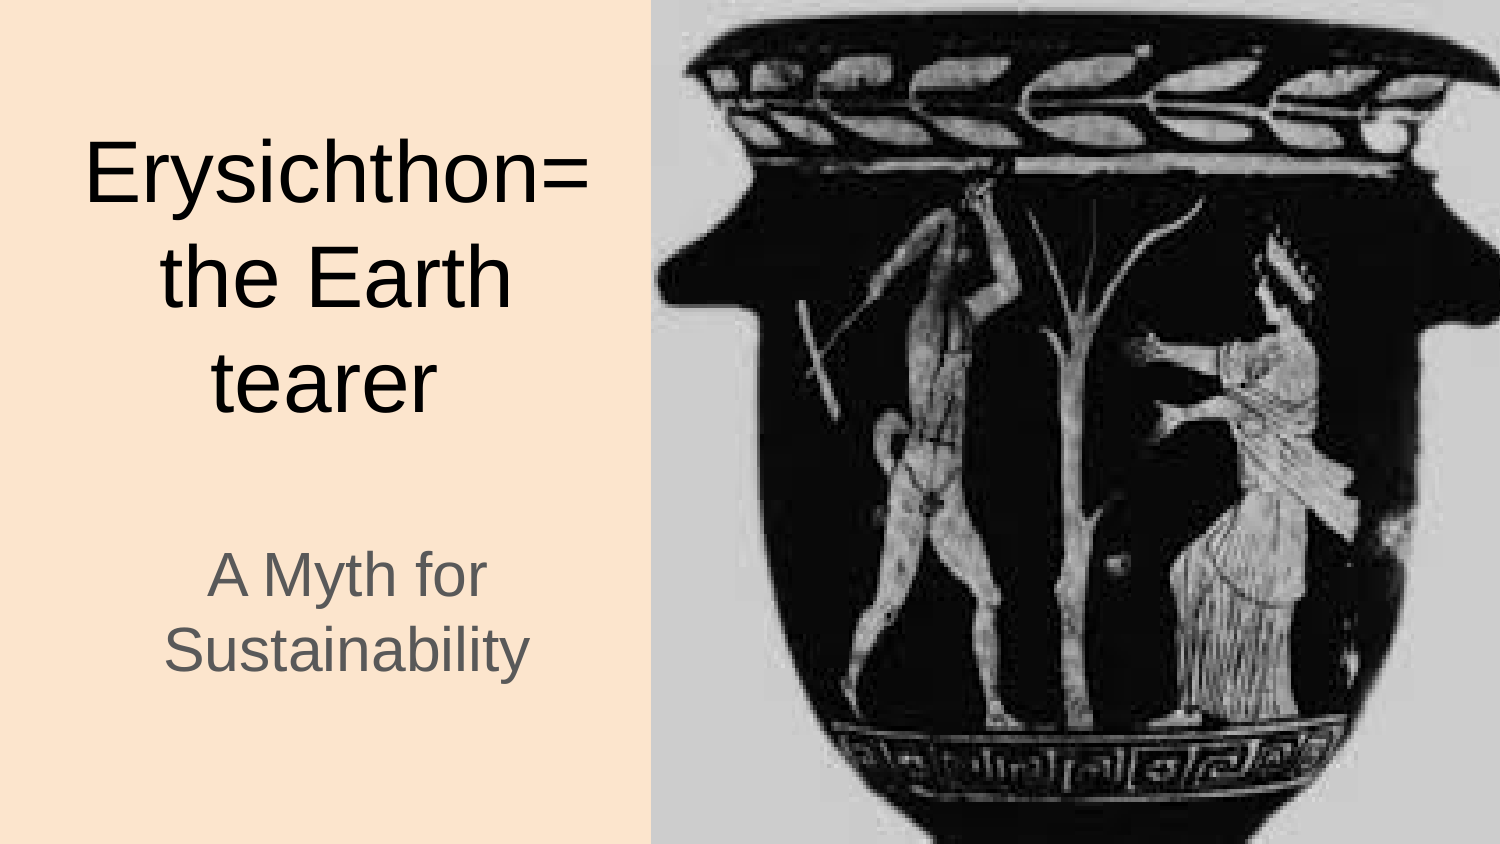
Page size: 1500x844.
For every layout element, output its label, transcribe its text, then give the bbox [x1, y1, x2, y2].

subtitle A Myth for Sustainability [43, 519, 646, 702]
picture [651, 0, 1500, 844]
title Erysichthon= the Earth tearer [43, 107, 632, 446]
